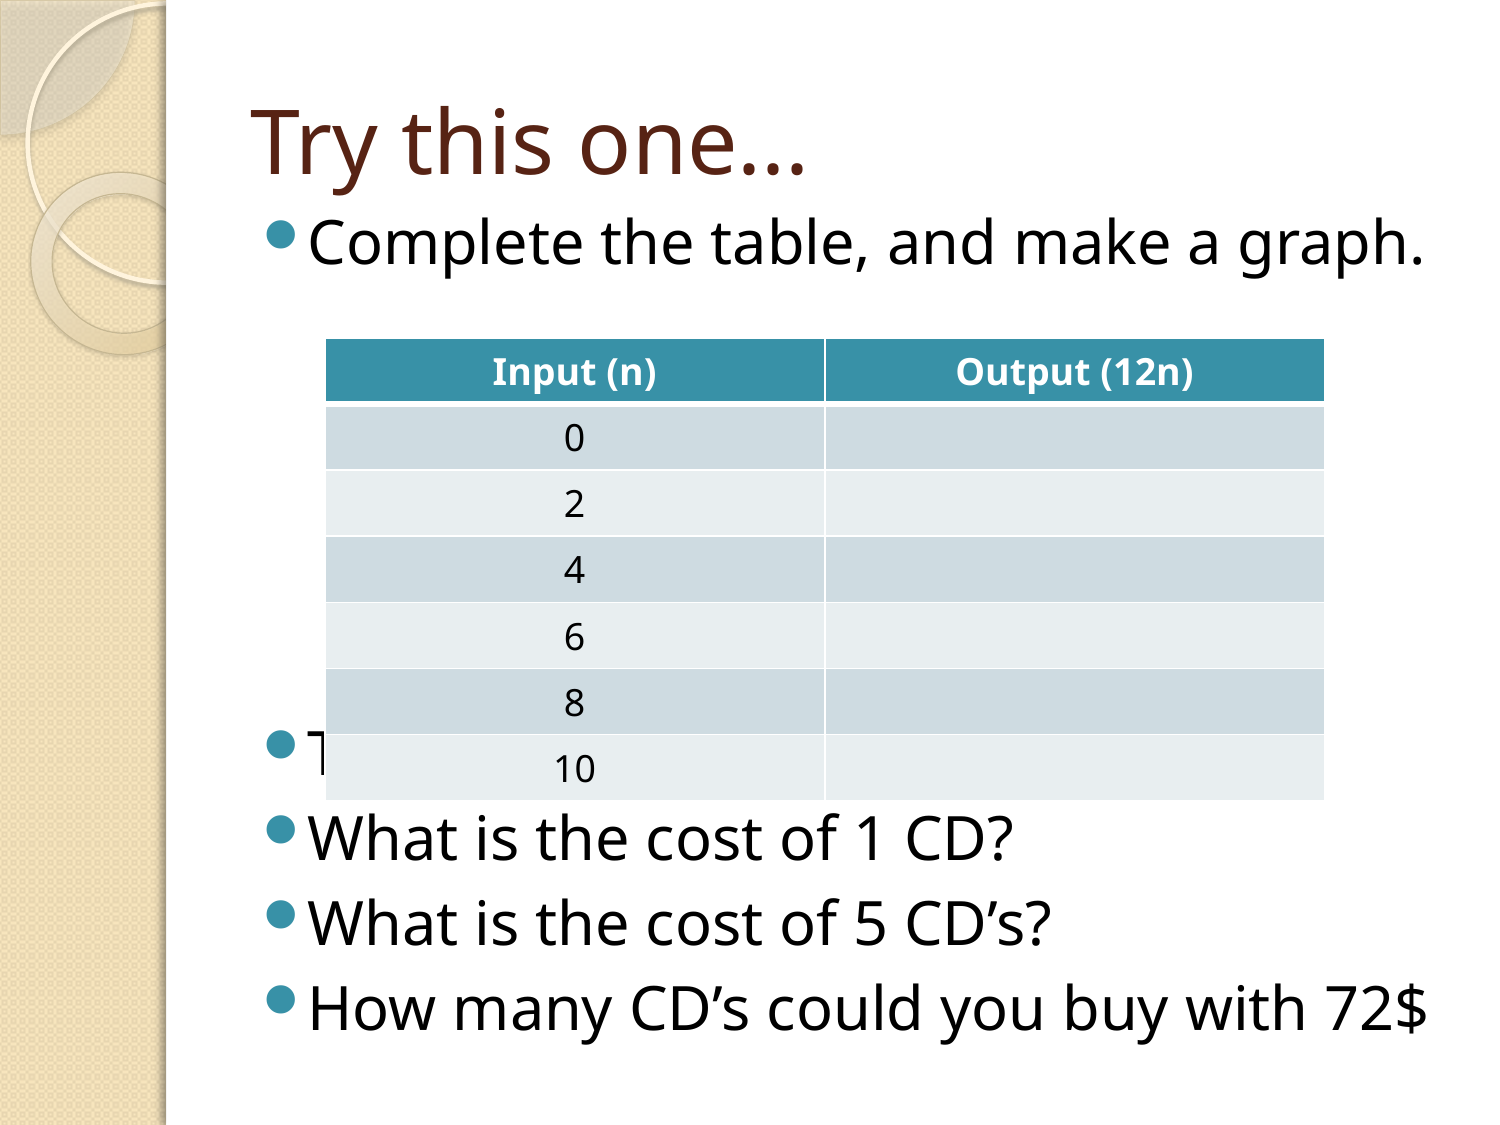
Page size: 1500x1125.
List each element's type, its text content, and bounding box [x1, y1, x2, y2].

list Complete the table, and make a graph. The cost of n CD’s in $’s is 12n. What is the cost of 1 CD? What is the cost of 5 CD’s? How many CD’s could you buy with 72$ [235, 196, 1466, 1125]
table_cell [826, 669, 1324, 734]
table_cell 0 [326, 407, 824, 469]
table_cell 8 [326, 669, 824, 734]
table_cell 10 [326, 735, 824, 800]
table_header Output (12n) [826, 339, 1324, 401]
title Try this one... [235, 45, 1466, 196]
table_cell [826, 537, 1324, 602]
table_cell 6 [326, 603, 824, 668]
table_cell 4 [326, 537, 824, 602]
table_cell [826, 471, 1324, 535]
table_cell [826, 735, 1324, 800]
table_header Input (n) [326, 339, 824, 401]
table_cell [826, 603, 1324, 668]
table_cell 2 [326, 471, 824, 535]
table_cell [826, 407, 1324, 469]
